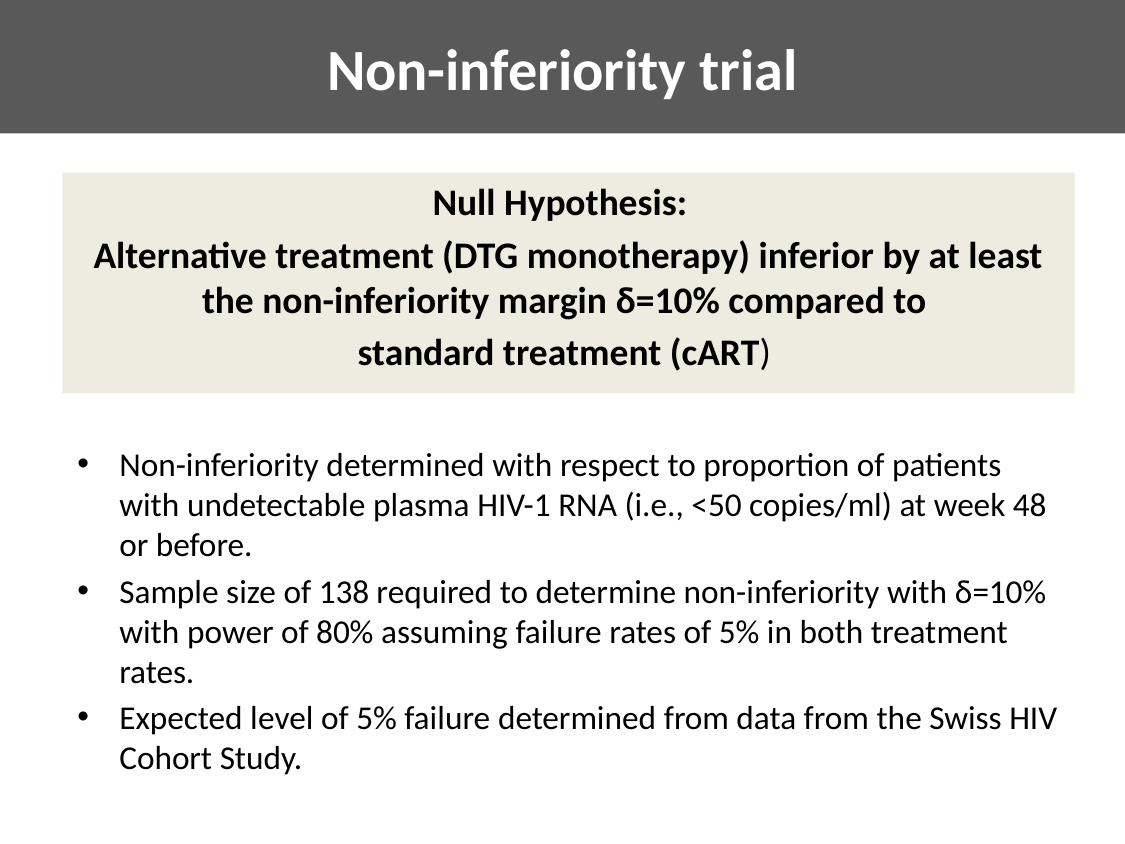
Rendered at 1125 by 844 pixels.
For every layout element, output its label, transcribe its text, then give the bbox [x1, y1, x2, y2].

title Non-inferiority trial [56, 41, 1069, 93]
text_box Null Hypothesis: Alternative treatment (DTG monotherapy) inferior by at least the non-inferiority margin δ=10% compared to standard treatment (cART) [62, 172, 1075, 394]
list Non-inferiority determined with respect to proportion of patients with undetectable plasma HIV-1 RNA (i.e., <50 copies/ml) at week 48 or before. Sample size of 138 required to determine non-inferiority with δ=10% with power of 80% assuming failure rates of 5% in both treatment rates. Expected level of 5% failure determined from data from the Swiss HIV Cohort Study. [62, 436, 1075, 791]
